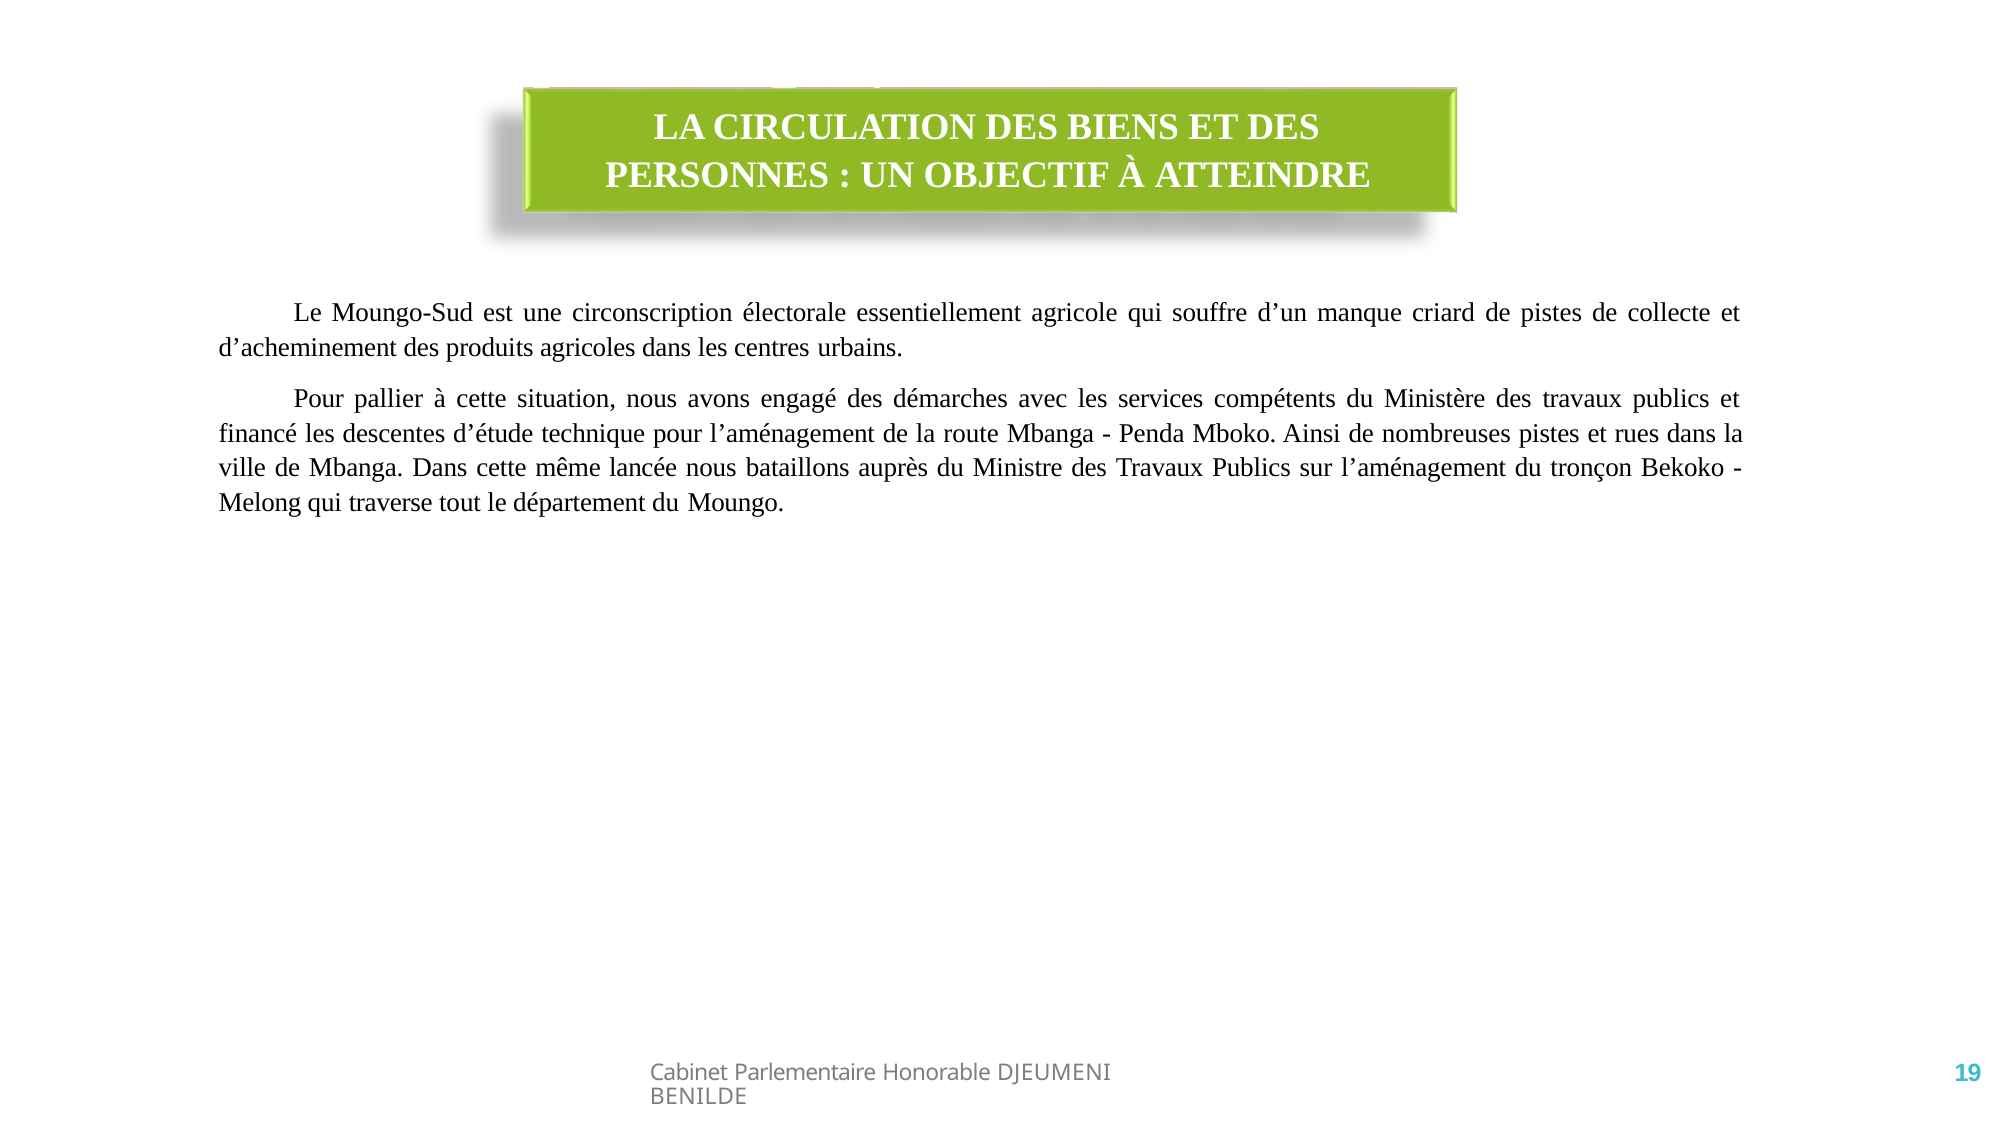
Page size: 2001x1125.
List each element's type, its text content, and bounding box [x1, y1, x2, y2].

text_box Le Moungo-Sud est une circonscription électorale essentiellement agricole qui souffre d’un manque criard de pistes de collecte et d’acheminement des produits agricoles dans les centres urbains. Pour pallier à cette situation, nous avons engagé des démarches avec les services compétents du Ministère des travaux publics et financé les descentes d’étude technique pour l’aménagement de la route Mbanga - Penda Mboko. Ainsi de nombreuses pistes et rues dans la ville de Mbanga. Dans cette même lancée nous bataillons auprès du Ministre des Travaux Publics sur l’aménagement du tronçon Bekoko - Melong qui traverse tout le département du Moungo. [216, 290, 1752, 517]
text_box [471, 87, 1458, 257]
title LA CIRCULATION DES BIENS ET DES PERSONNES : UN OBJECTIF À ATTEINDRE [603, 96, 1377, 287]
slide_number 19 [1948, 1060, 1988, 1125]
footer Cabinet Parlementaire Honorable DJEUMENI BENILDE [647, 1061, 1172, 1125]
